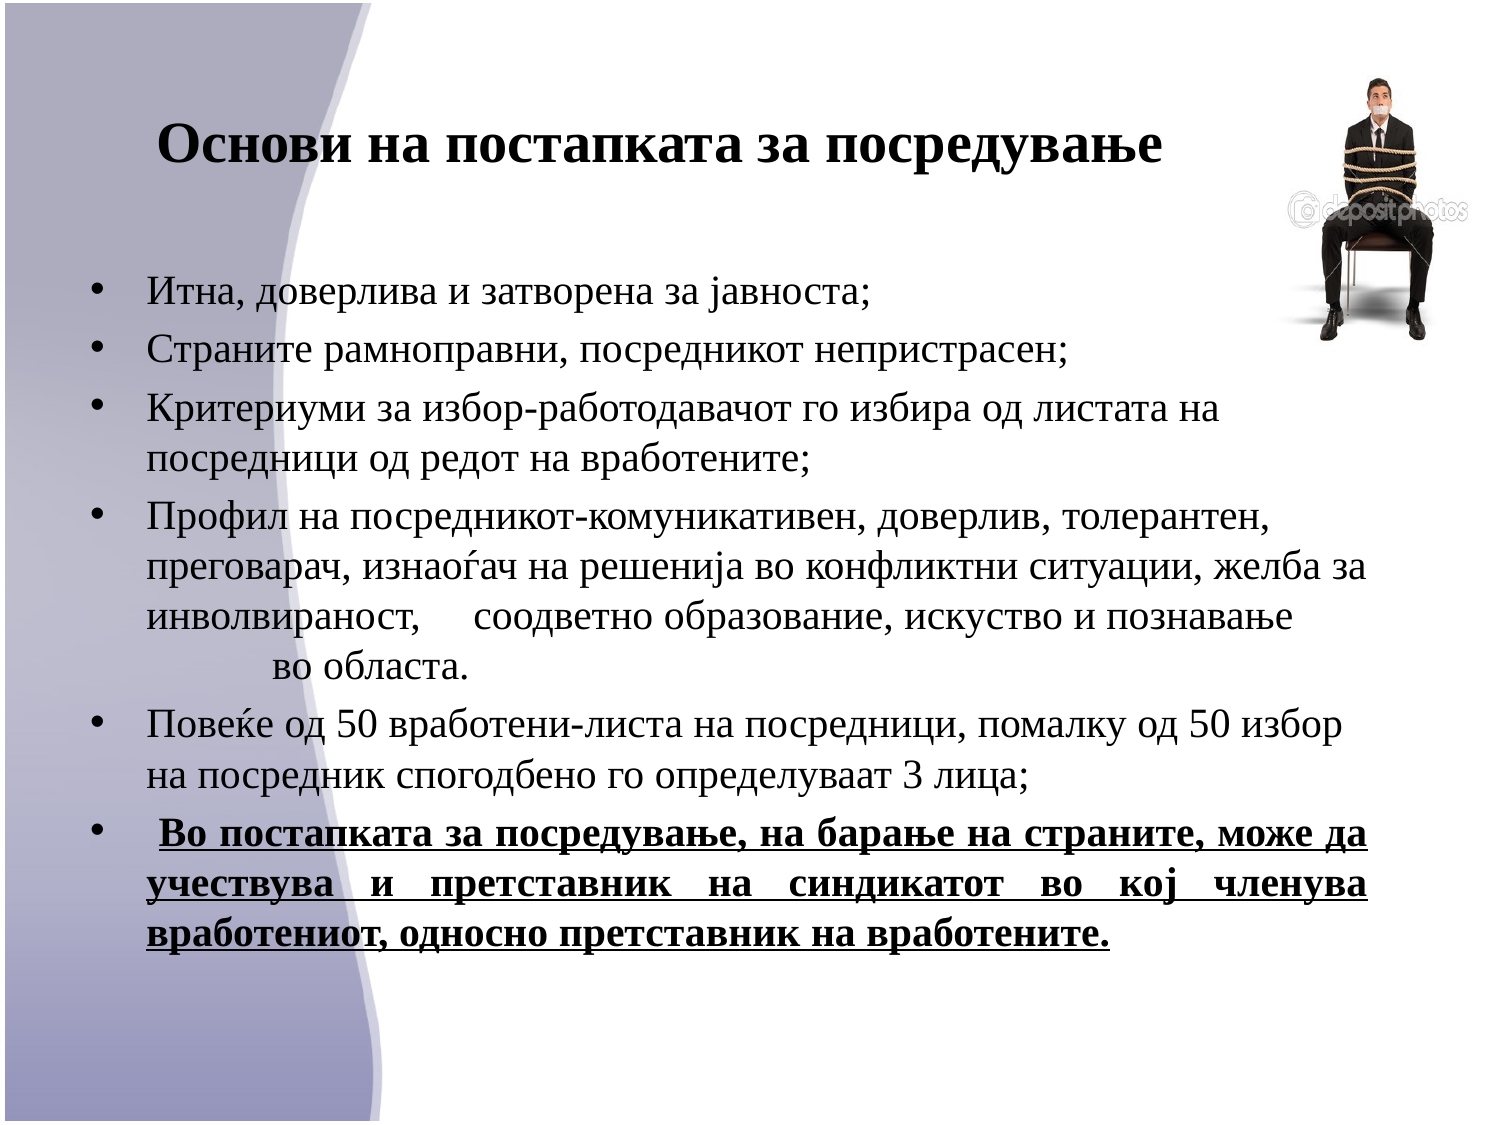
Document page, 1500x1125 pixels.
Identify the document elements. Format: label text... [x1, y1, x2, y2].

list Итна, доверлива и затворена за јавноста; Страните рамноправни, посредникот непристрасен; Критериуми за избор-работодавачот го избира од листата на посредници од редот на вработените; Профил на посредникот-комуникативен, доверлив, толерантен, преговарач, изнаоѓач на решенија во конфликтни ситуации, желба за инволвираност, соодветно образование, искуство и познавање во областа. Повеќе од 50 вработени-листа на посредници, помалку од 50 избор на посредник спогодбено го определуваат 3 лица; Во постапката за посредување, на барање на страните, може да учествува и претставник на синдикатот во кој членува вработениот, односно претставник на вработените. [74, 255, 1384, 1024]
title Основи на постапката за посредување [74, 44, 1260, 233]
picture [0, 0, 1500, 1125]
